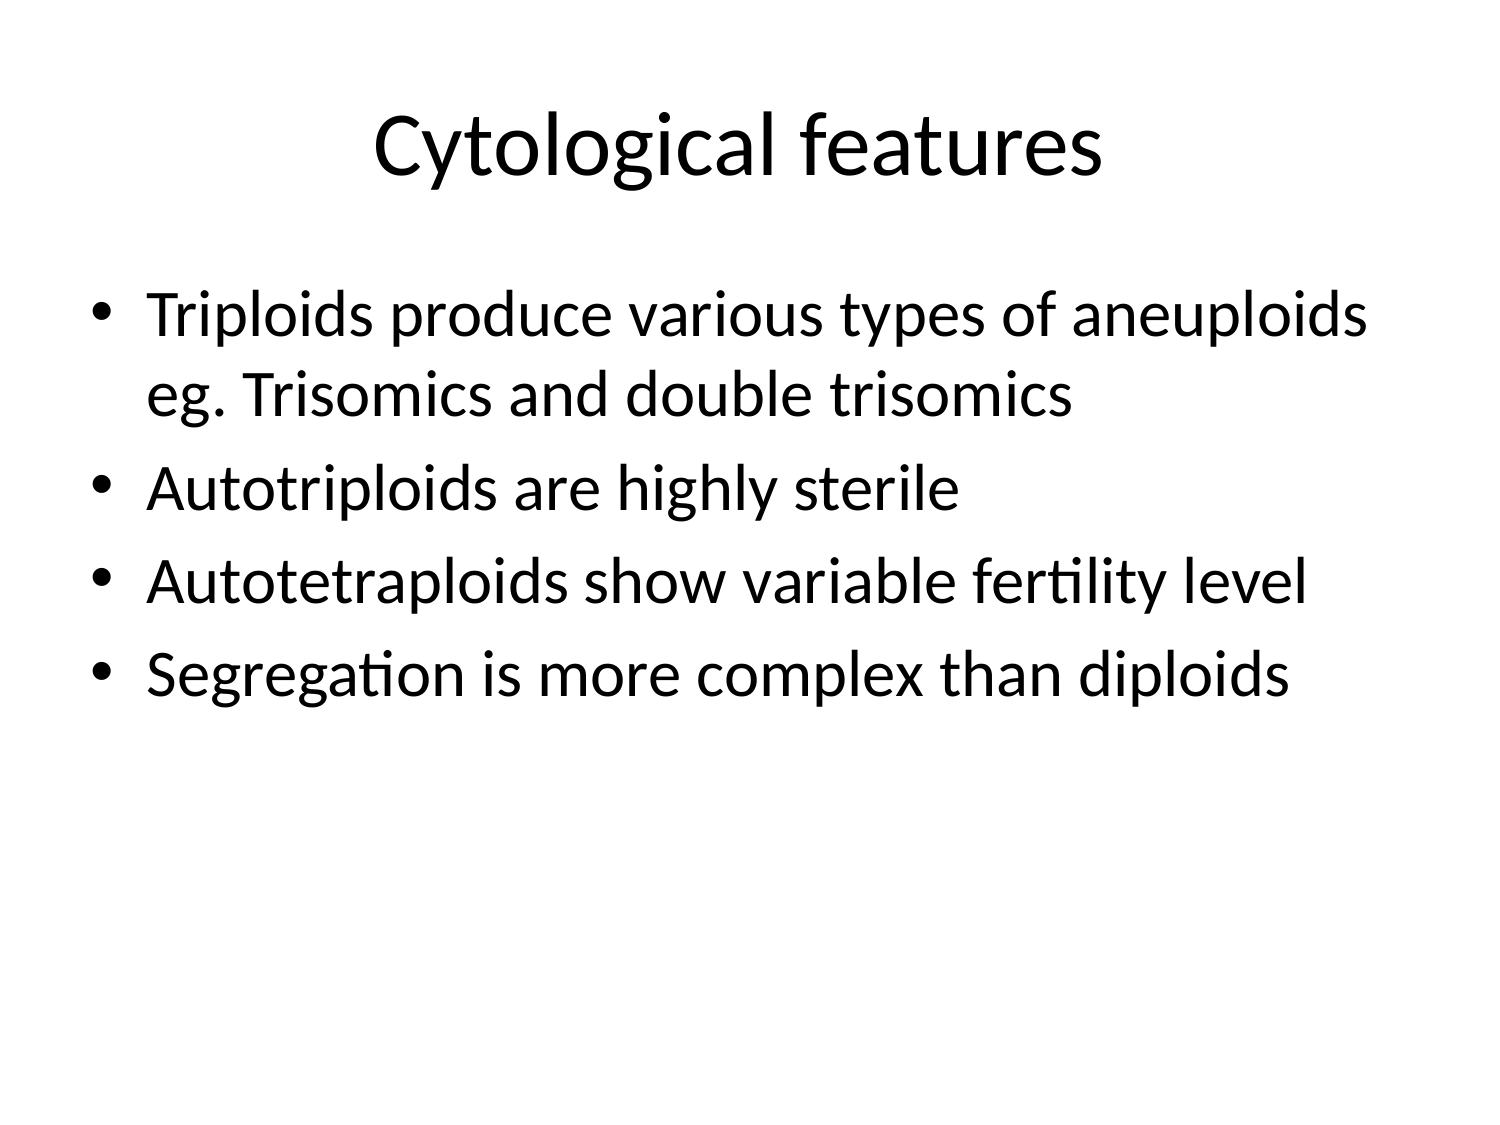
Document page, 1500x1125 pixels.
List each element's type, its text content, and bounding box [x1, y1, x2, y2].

title Cytological features [75, 45, 1425, 233]
list Triploids produce various types of aneuploids eg. Trisomics and double trisomics Autotriploids are highly sterile Autotetraploids show variable fertility level Segregation is more complex than diploids [75, 262, 1425, 1005]
